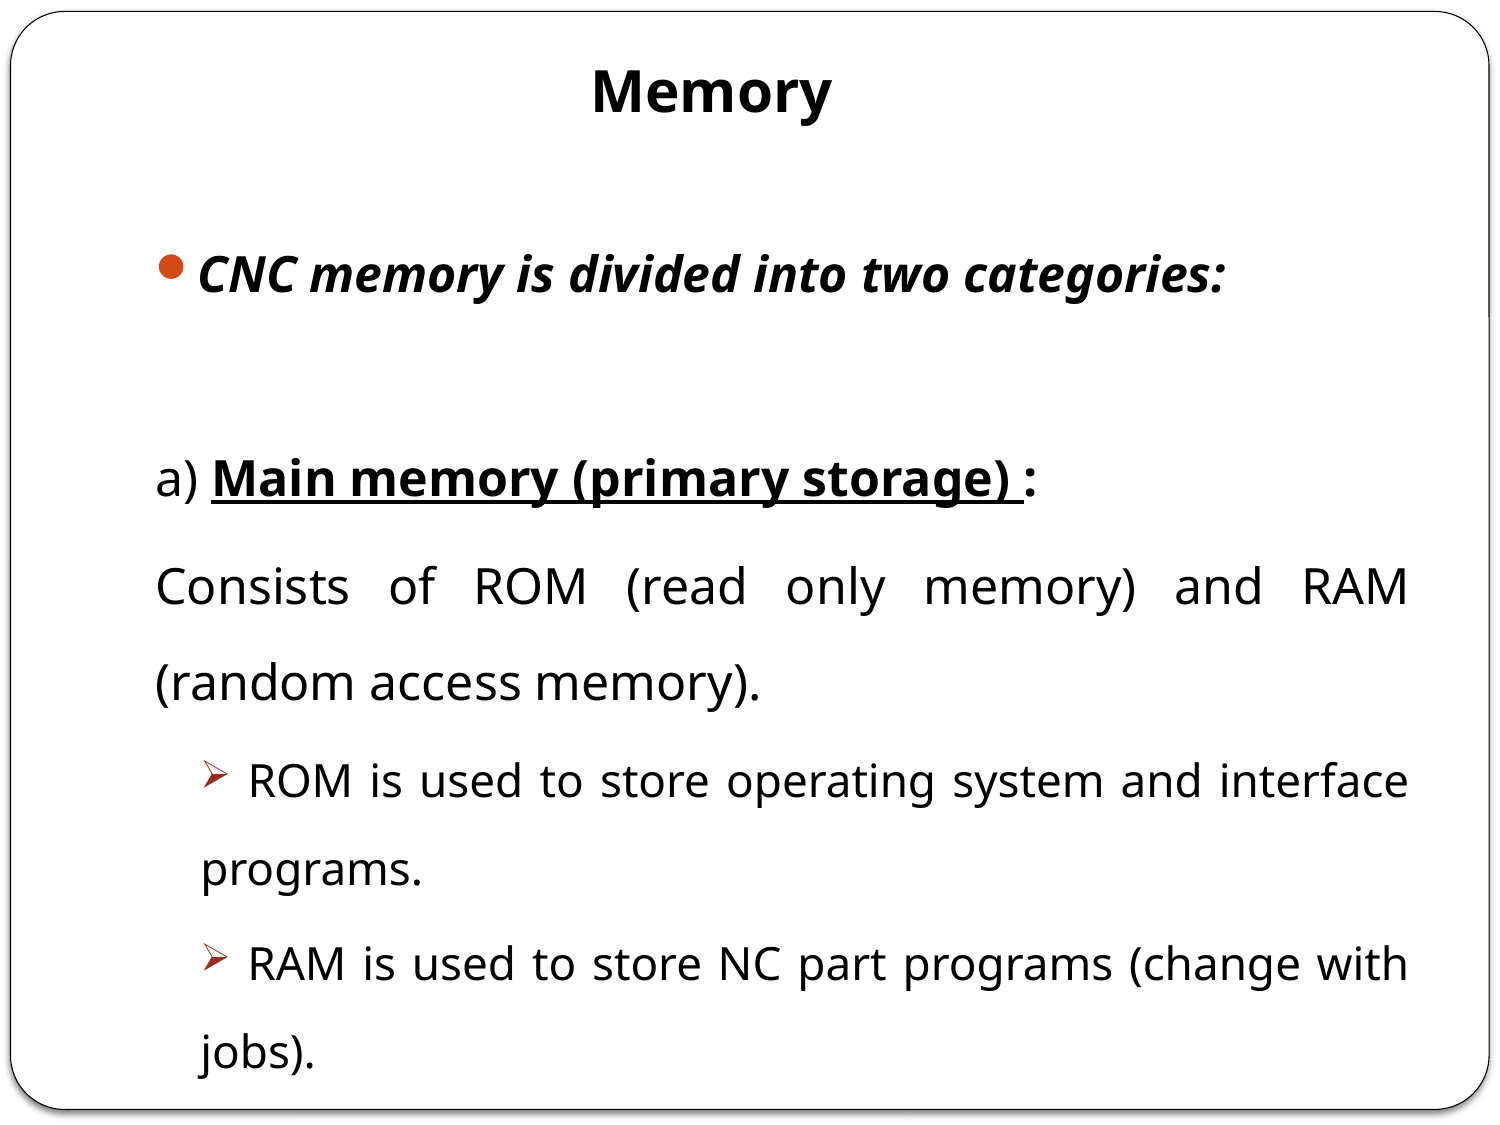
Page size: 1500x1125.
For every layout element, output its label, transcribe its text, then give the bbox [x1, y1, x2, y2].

list CNC memory is divided into two categories: a) Main memory (primary storage) : Consists of ROM (read only memory) and RAM (random access memory). ROM is used to store operating system and interface programs. RAM is used to store NC part programs (change with jobs). [140, 199, 1425, 988]
text_box Memory [575, 46, 848, 132]
